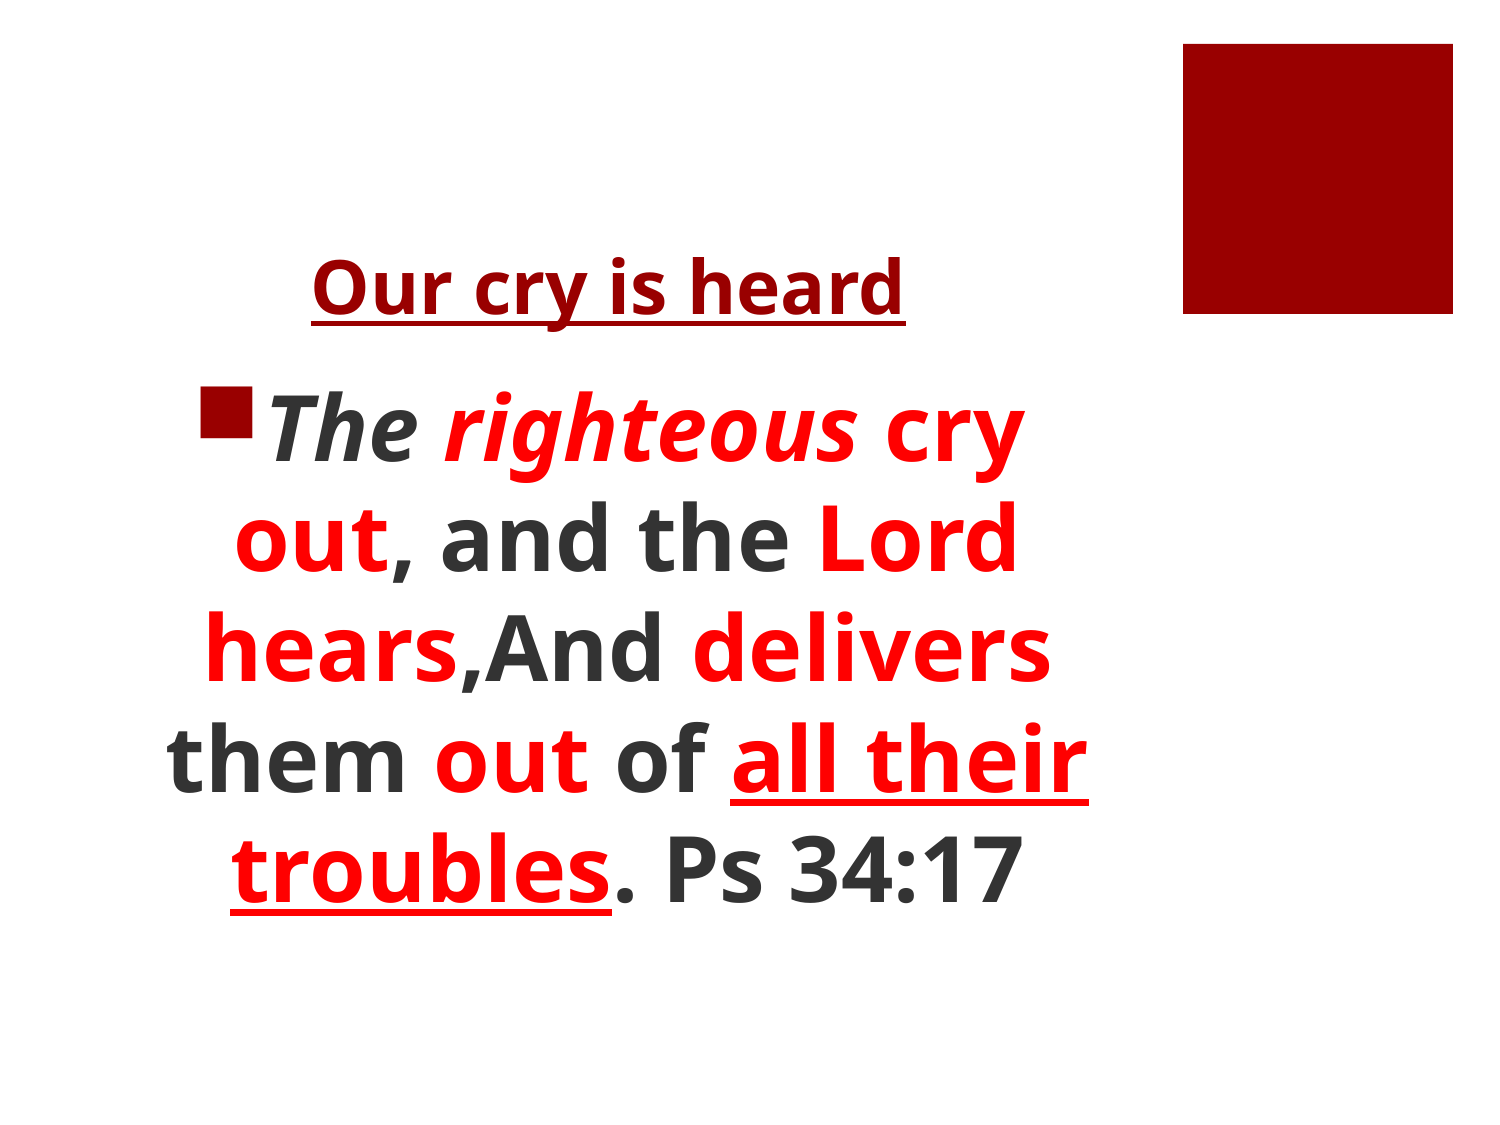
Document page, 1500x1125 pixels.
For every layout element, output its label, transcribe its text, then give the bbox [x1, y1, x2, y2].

list The righteous cry out, and the Lord hears, And delivers them out of all their troubles. Ps 34:17 [75, 362, 1143, 1005]
title Our cry is heard [75, 149, 1143, 338]
